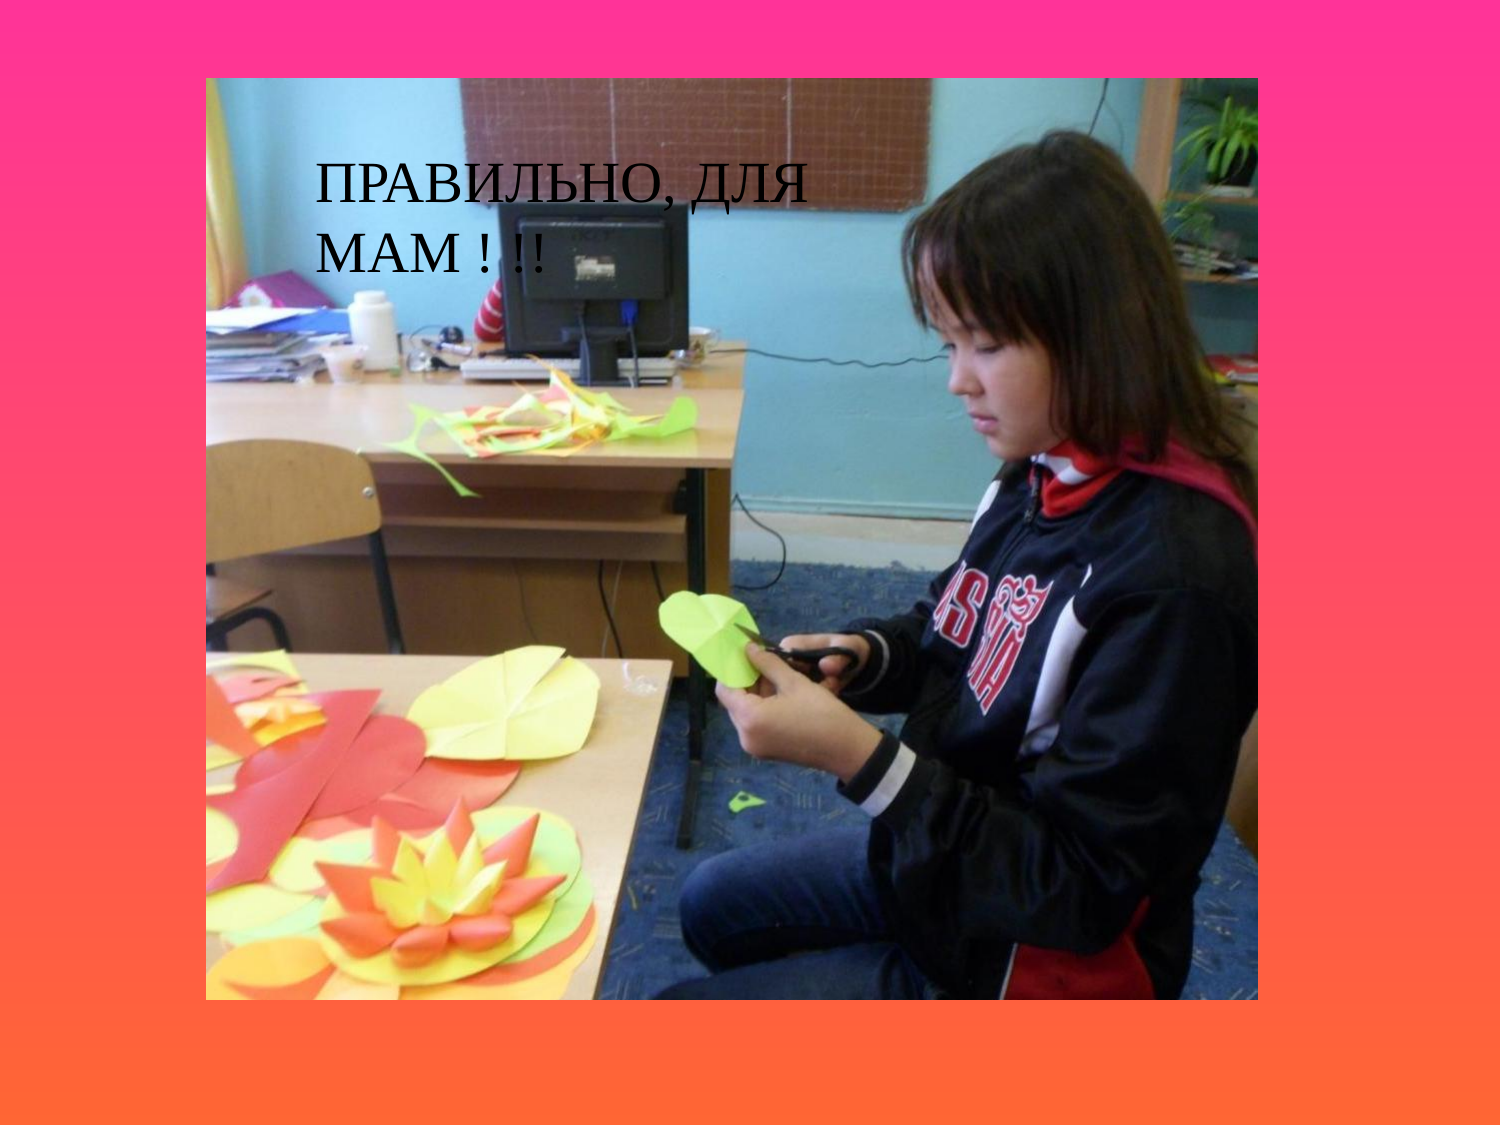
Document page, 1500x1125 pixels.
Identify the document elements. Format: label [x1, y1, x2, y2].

picture [206, 77, 1258, 1000]
